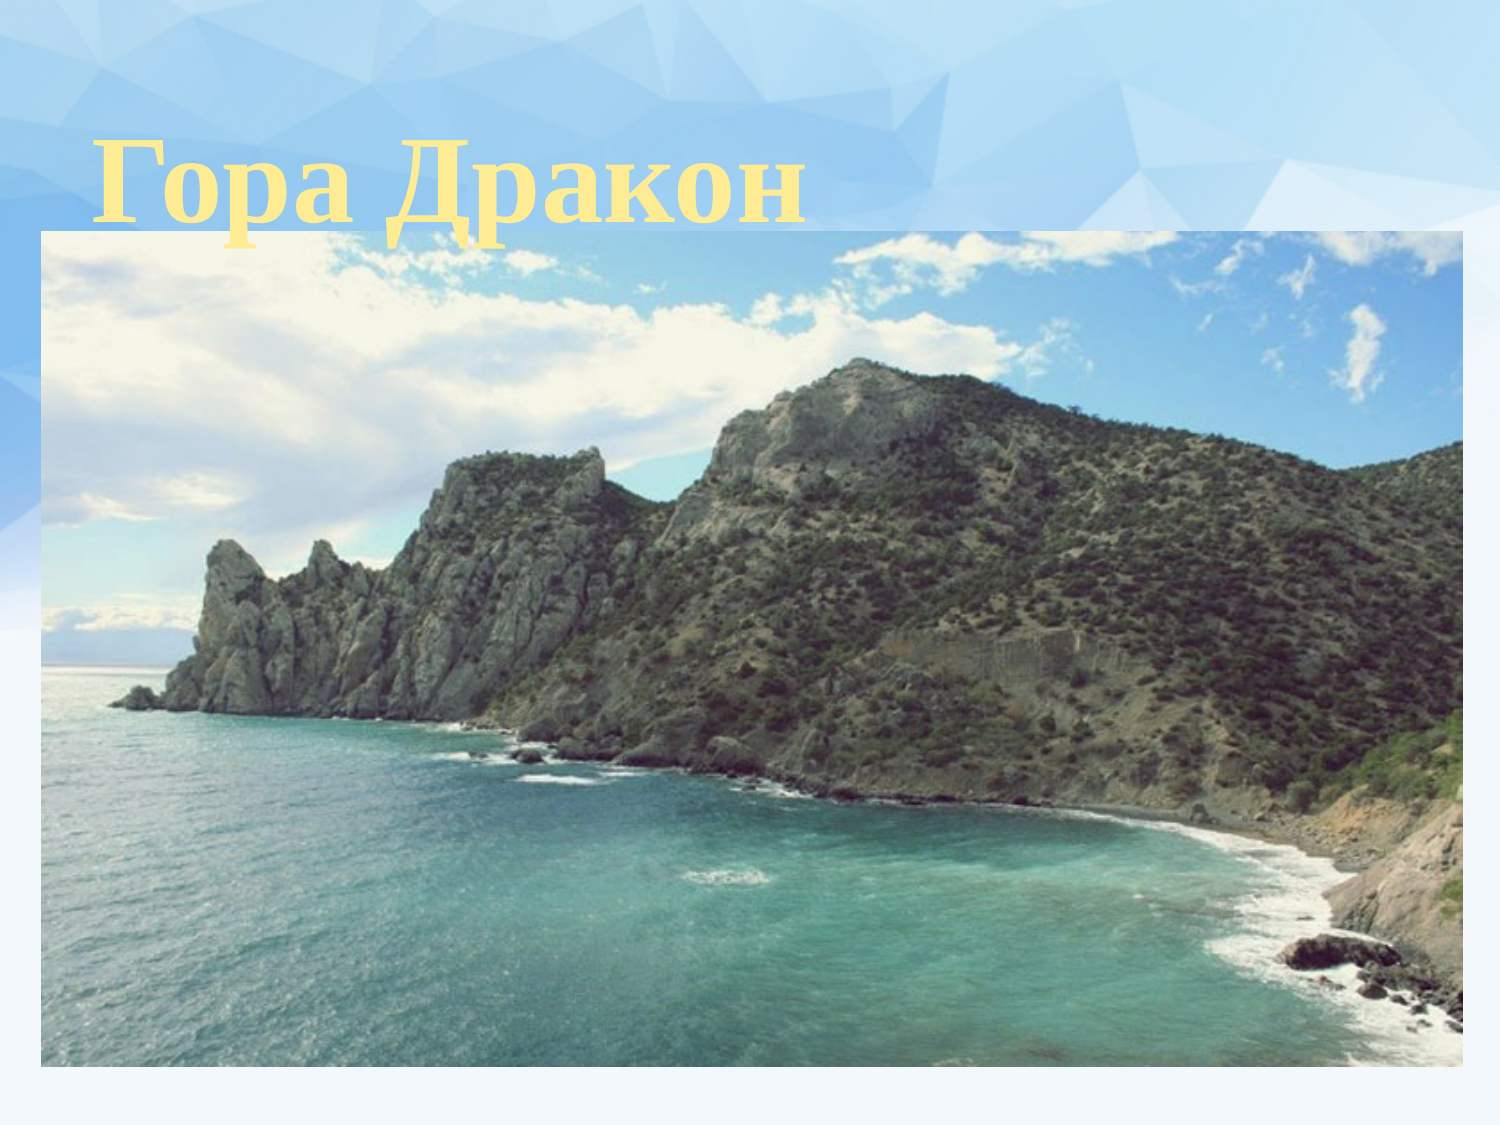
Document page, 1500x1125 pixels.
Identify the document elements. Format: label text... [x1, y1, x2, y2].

text_box Гора Дракон [76, 89, 881, 230]
picture [0, 0, 1500, 1125]
